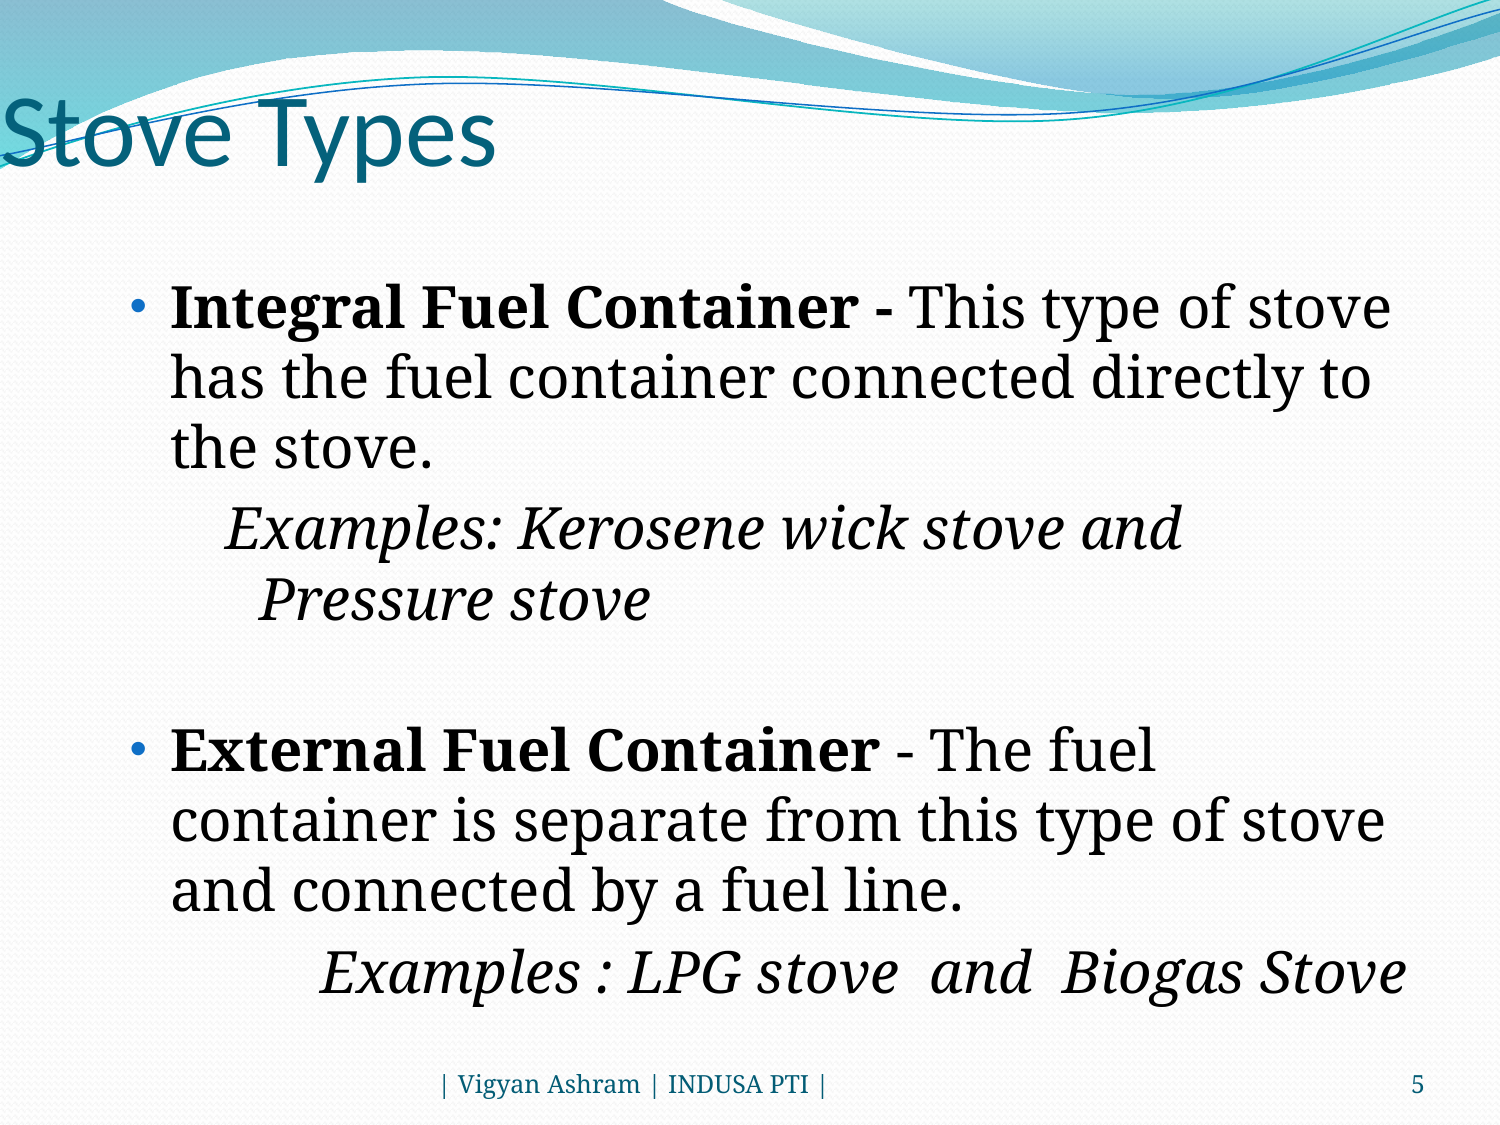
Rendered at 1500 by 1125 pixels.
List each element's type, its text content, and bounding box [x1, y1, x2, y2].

list Integral Fuel Container - This type of stove has the fuel container connected directly to the stove. Examples: Kerosene wick stove and Pressure stove External Fuel Container - The fuel container is separate from this type of stove and connected by a fuel line. Examples : LPG stove and Biogas Stove [49, 262, 1426, 1038]
slide_number 5 [1299, 1042, 1425, 1103]
title Stove Types [0, 0, 1351, 188]
footer | Vigyan Ashram | INDUSA PTI | [437, 1042, 988, 1103]
